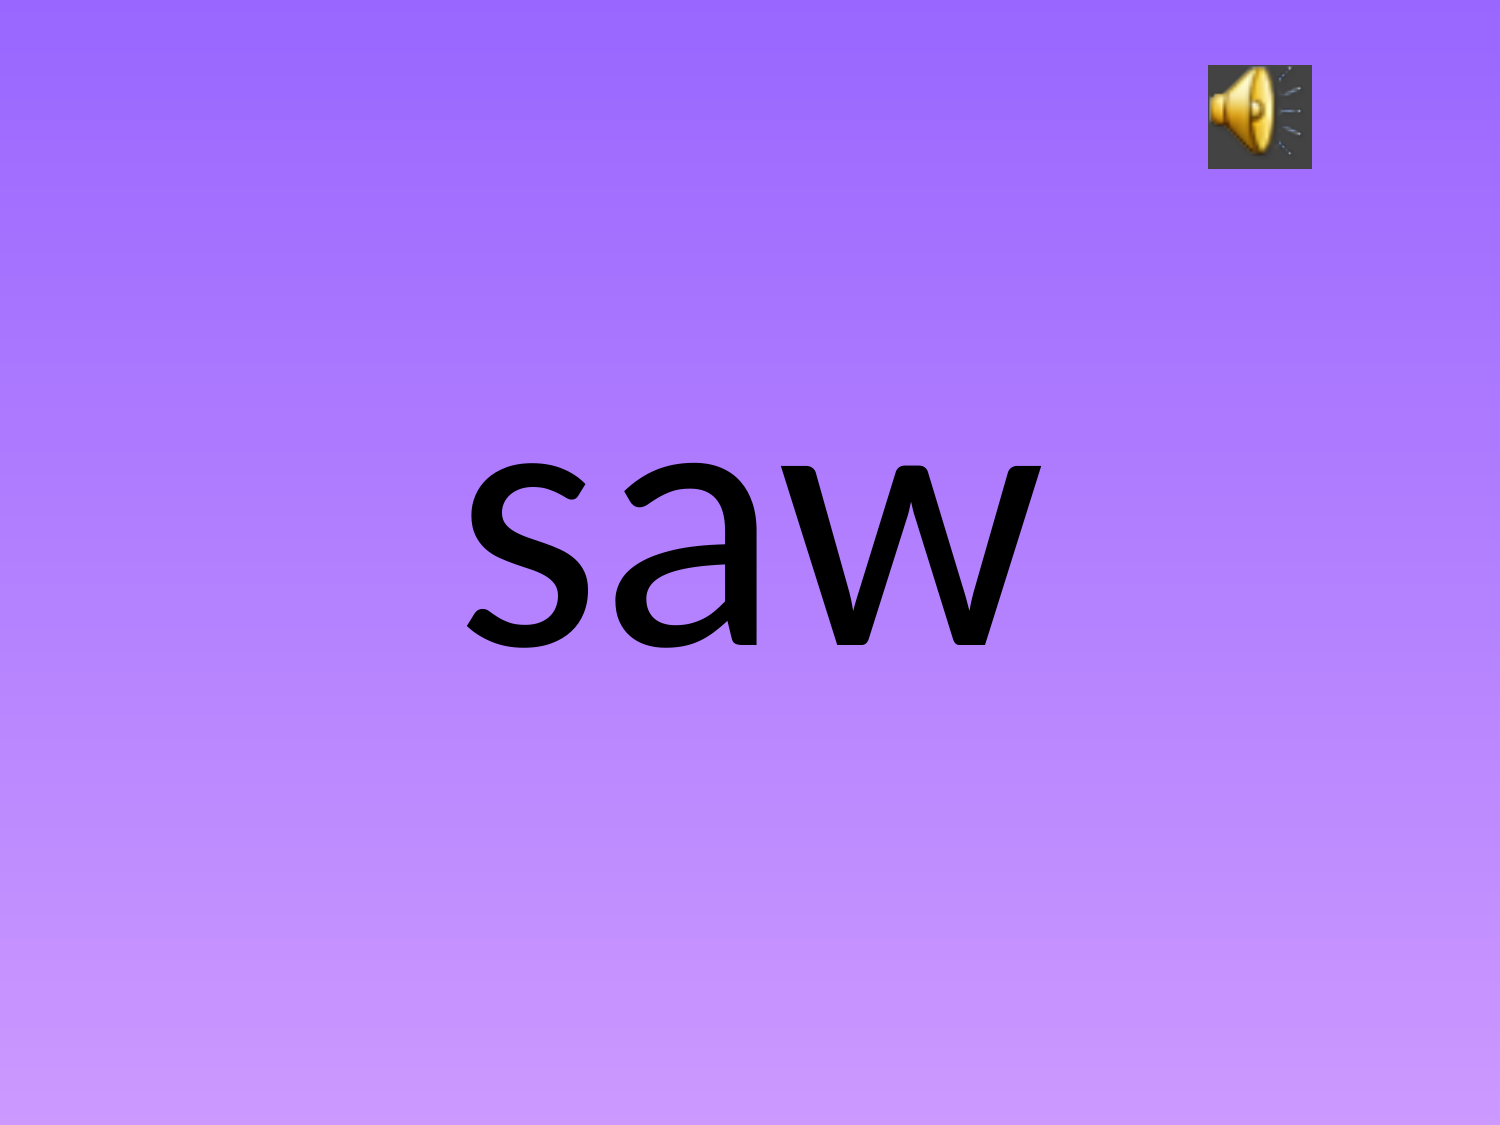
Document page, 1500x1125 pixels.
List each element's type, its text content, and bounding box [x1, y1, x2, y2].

list saw [75, 262, 1425, 1005]
picture [1207, 63, 1313, 170]
